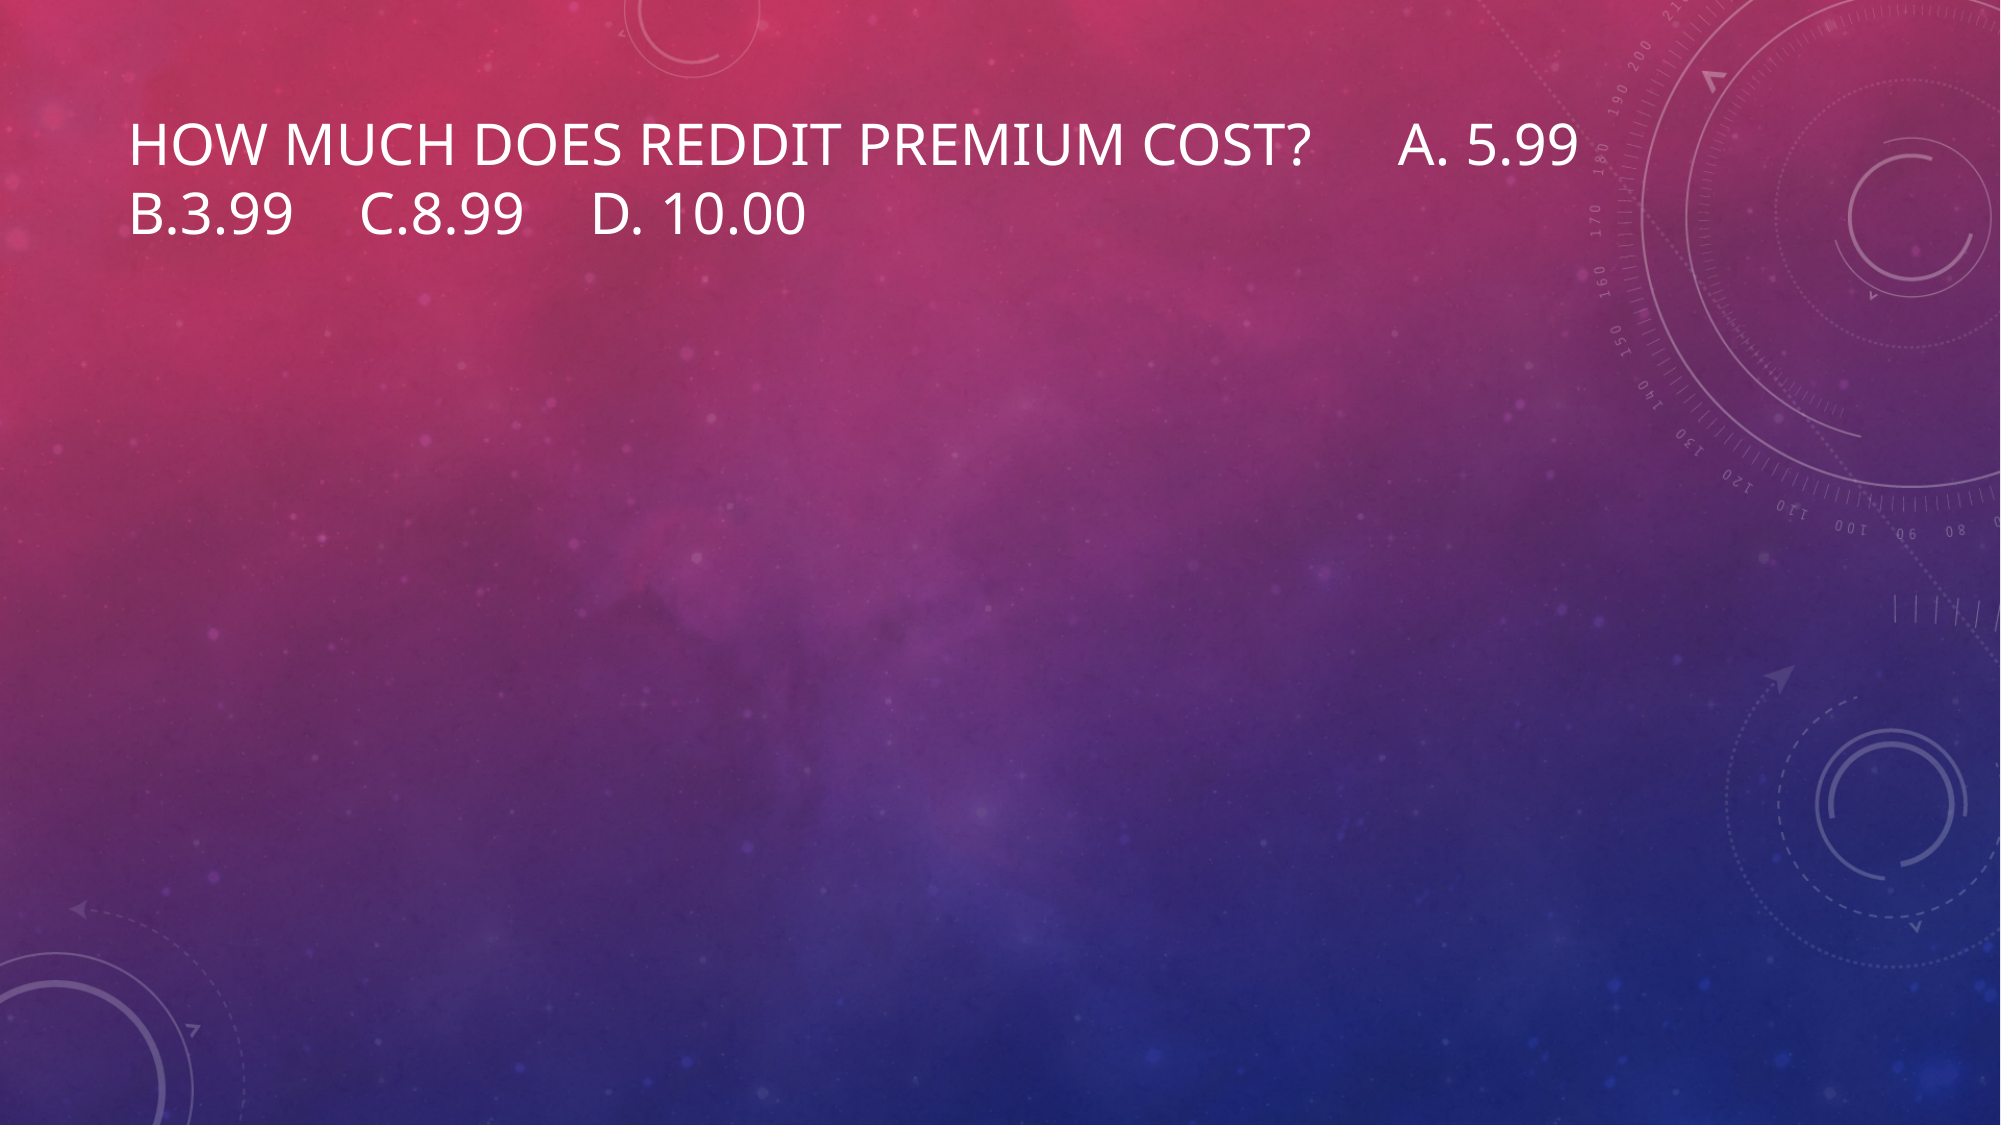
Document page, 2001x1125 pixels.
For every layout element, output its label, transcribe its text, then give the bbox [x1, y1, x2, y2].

title How much does reddit premium cost? A. 5.99 B.3.99 C.8.99 D. 10.00 [112, 99, 1775, 550]
picture [0, 0, 2001, 1125]
